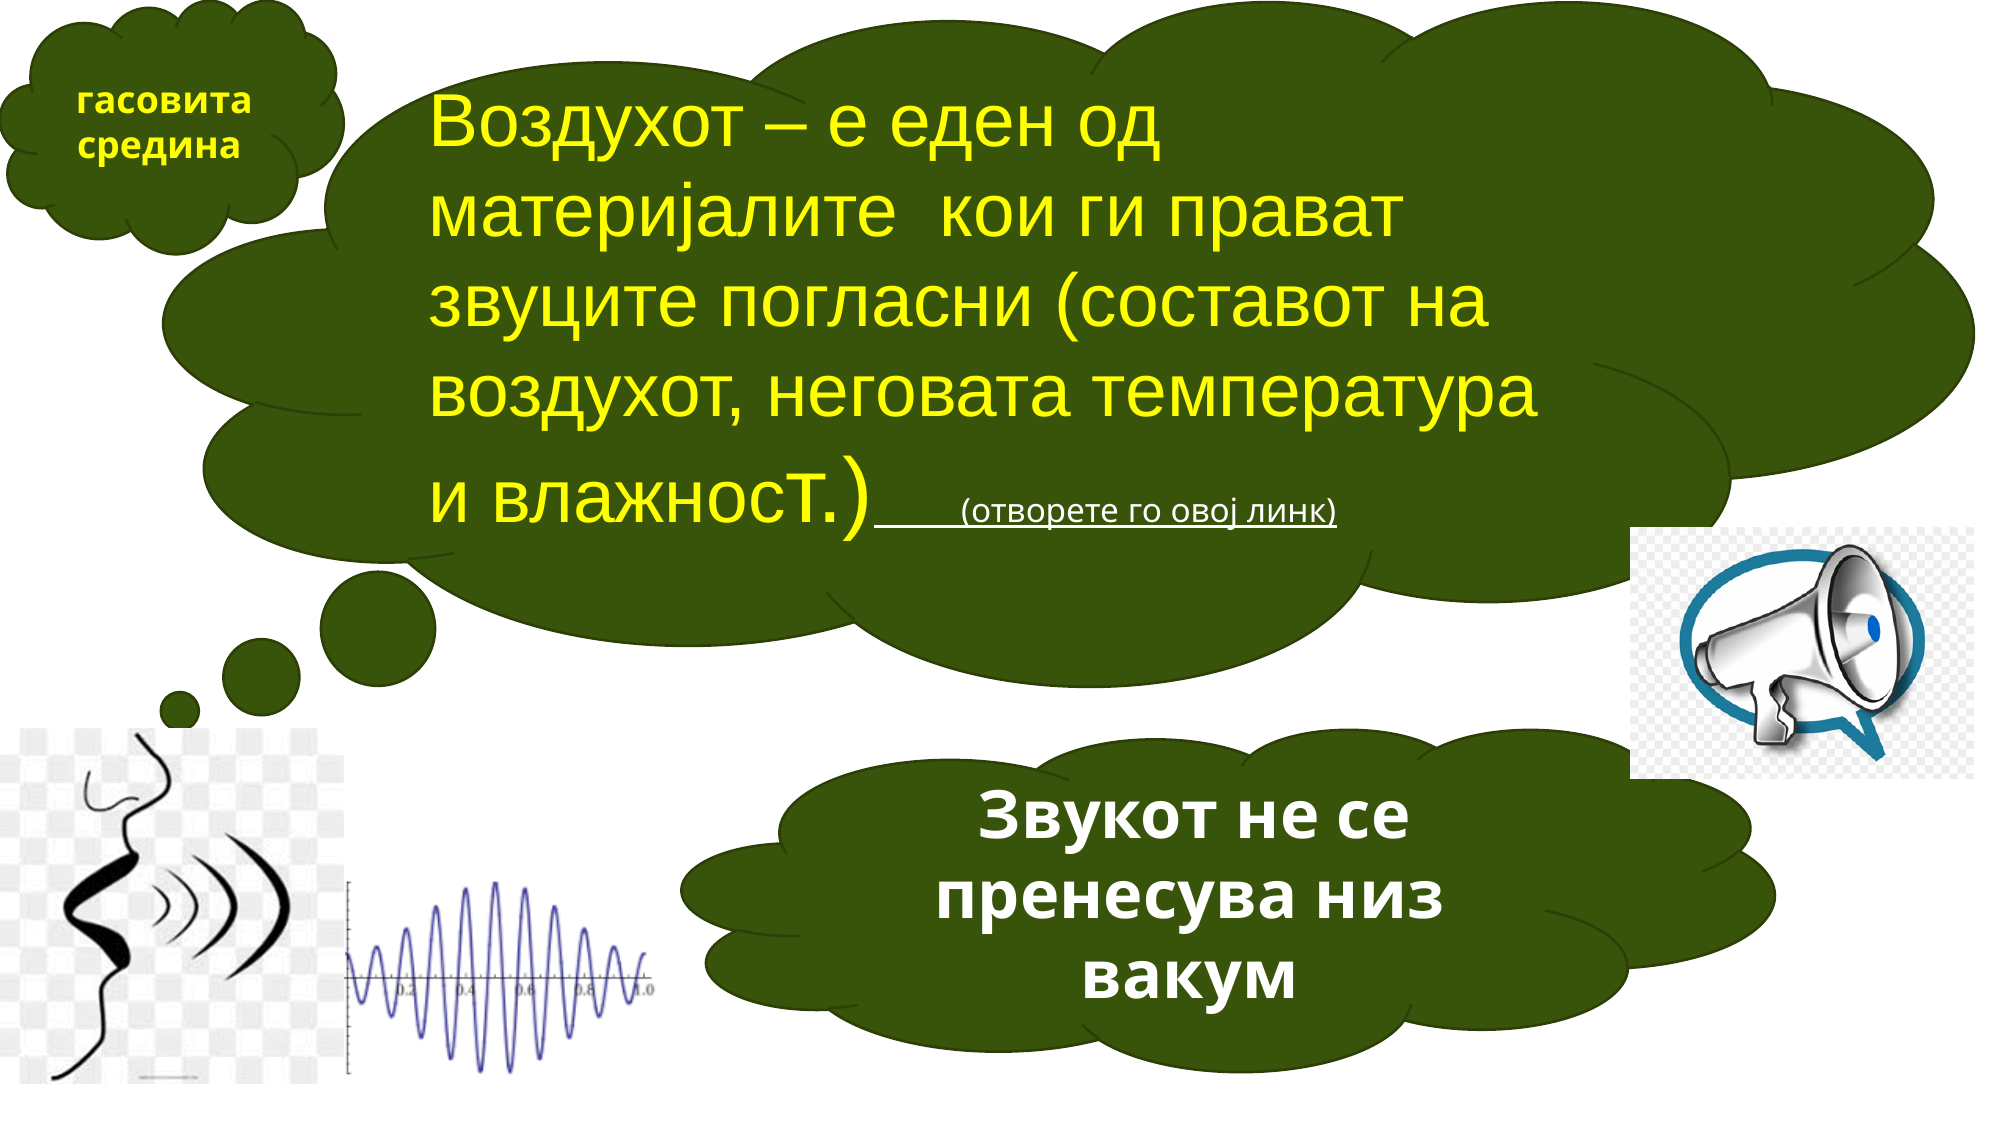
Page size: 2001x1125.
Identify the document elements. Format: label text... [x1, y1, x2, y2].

text_box Воздухот – е еден од материјалите кои ги прават звуците погласни (составот на воздухот, неговата температура и влажност.) (отворете го овој линк) [223, 639, 300, 716]
text_box Воздухот – е еден од материјалите кои ги прават звуците погласни (составот на воздухот, неговата температура и влажност.) (отворете го овој линк) [163, 2, 1974, 687]
text_box гасовита средина [0, 0, 344, 255]
text_box Звукот не се пренесува низ вакум [681, 729, 1775, 1073]
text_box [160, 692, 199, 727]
picture [0, 728, 656, 1084]
picture [1630, 527, 1974, 779]
